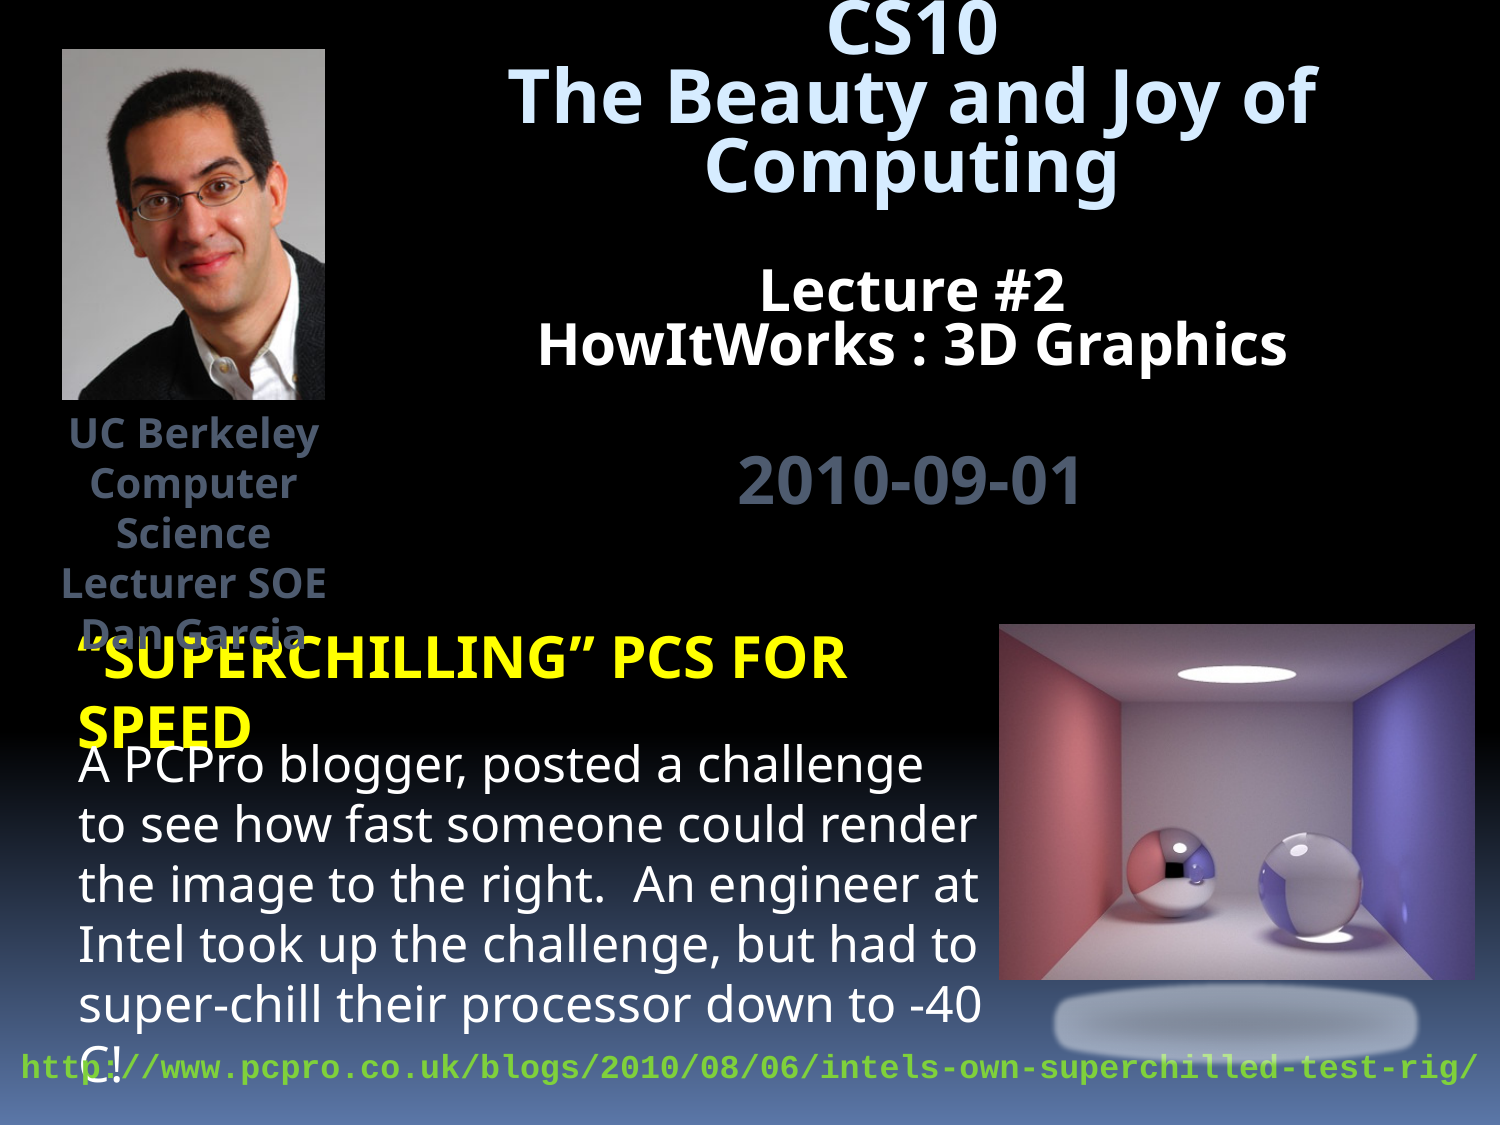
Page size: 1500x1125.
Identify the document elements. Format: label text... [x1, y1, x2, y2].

picture [62, 49, 326, 401]
subtitle A PCPro blogger, posted a challenge to see how fast someone could render the image to the right. An engineer at Intel took up the challenge, but had to super-chill their processor down to -40 C! [62, 724, 1001, 1037]
picture [999, 624, 1476, 981]
title “superchilling” pcs for speed [62, 612, 1000, 724]
text_box UC Berkeley Computer Science Lecturer SOE Dan Garcia [0, 399, 388, 715]
text_box CS10 The Beauty and Joy of Computing Lecture #2 HowItWorks : 3D Graphics 2010-09-01 [324, 0, 1500, 522]
text_box http://www.pcpro.co.uk/blogs/2010/08/06/intels-own-superchilled-test-rig/ [0, 1037, 1500, 1125]
